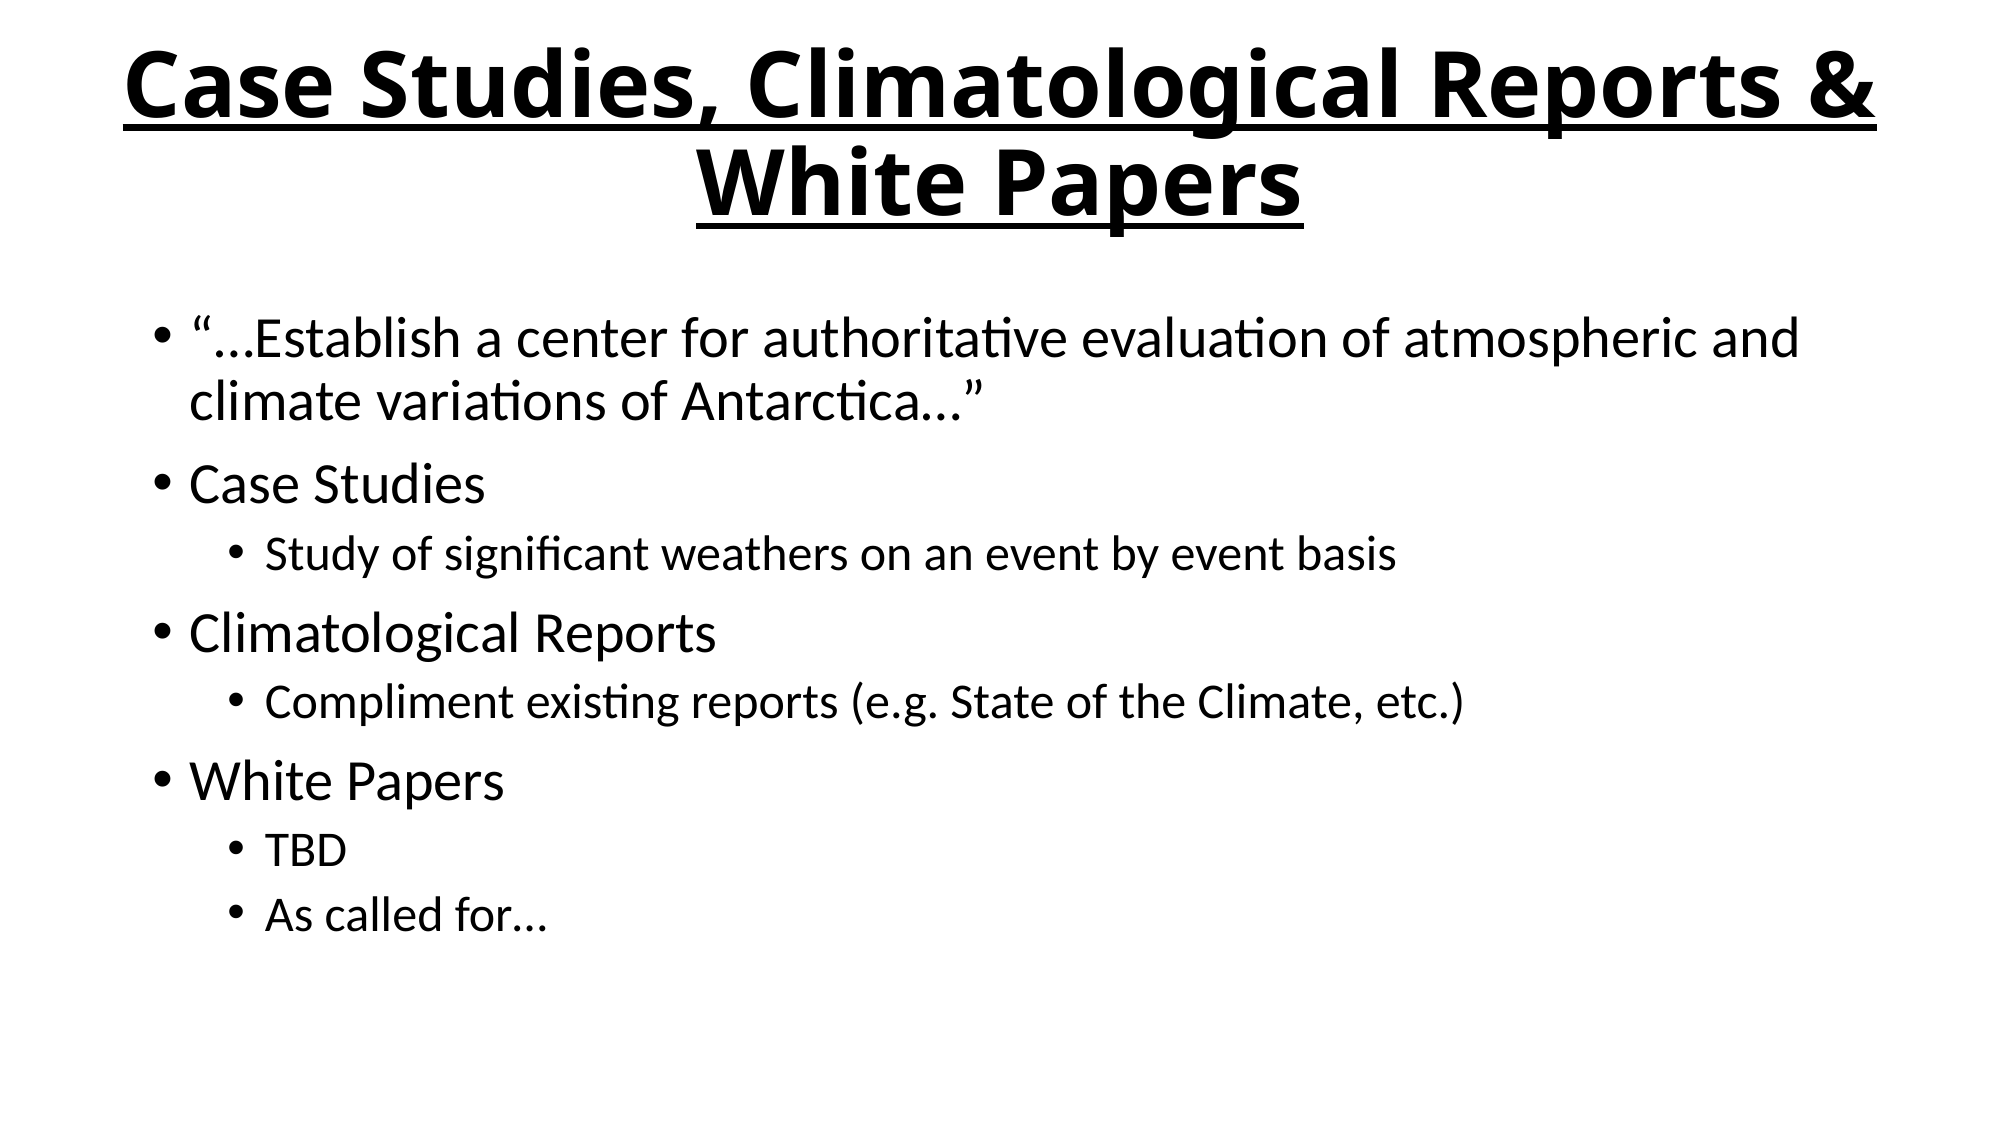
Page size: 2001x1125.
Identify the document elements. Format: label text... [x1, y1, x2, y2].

title Case Studies, Climatological Reports & White Papers [0, 28, 2000, 246]
list “…Establish a center for authoritative evaluation of atmospheric and climate variations of Antarctica…” Case Studies Study of significant weathers on an event by event basis Climatological Reports Compliment existing reports (e.g. State of the Climate, etc.) White Papers TBD As called for… [137, 299, 1863, 1014]
